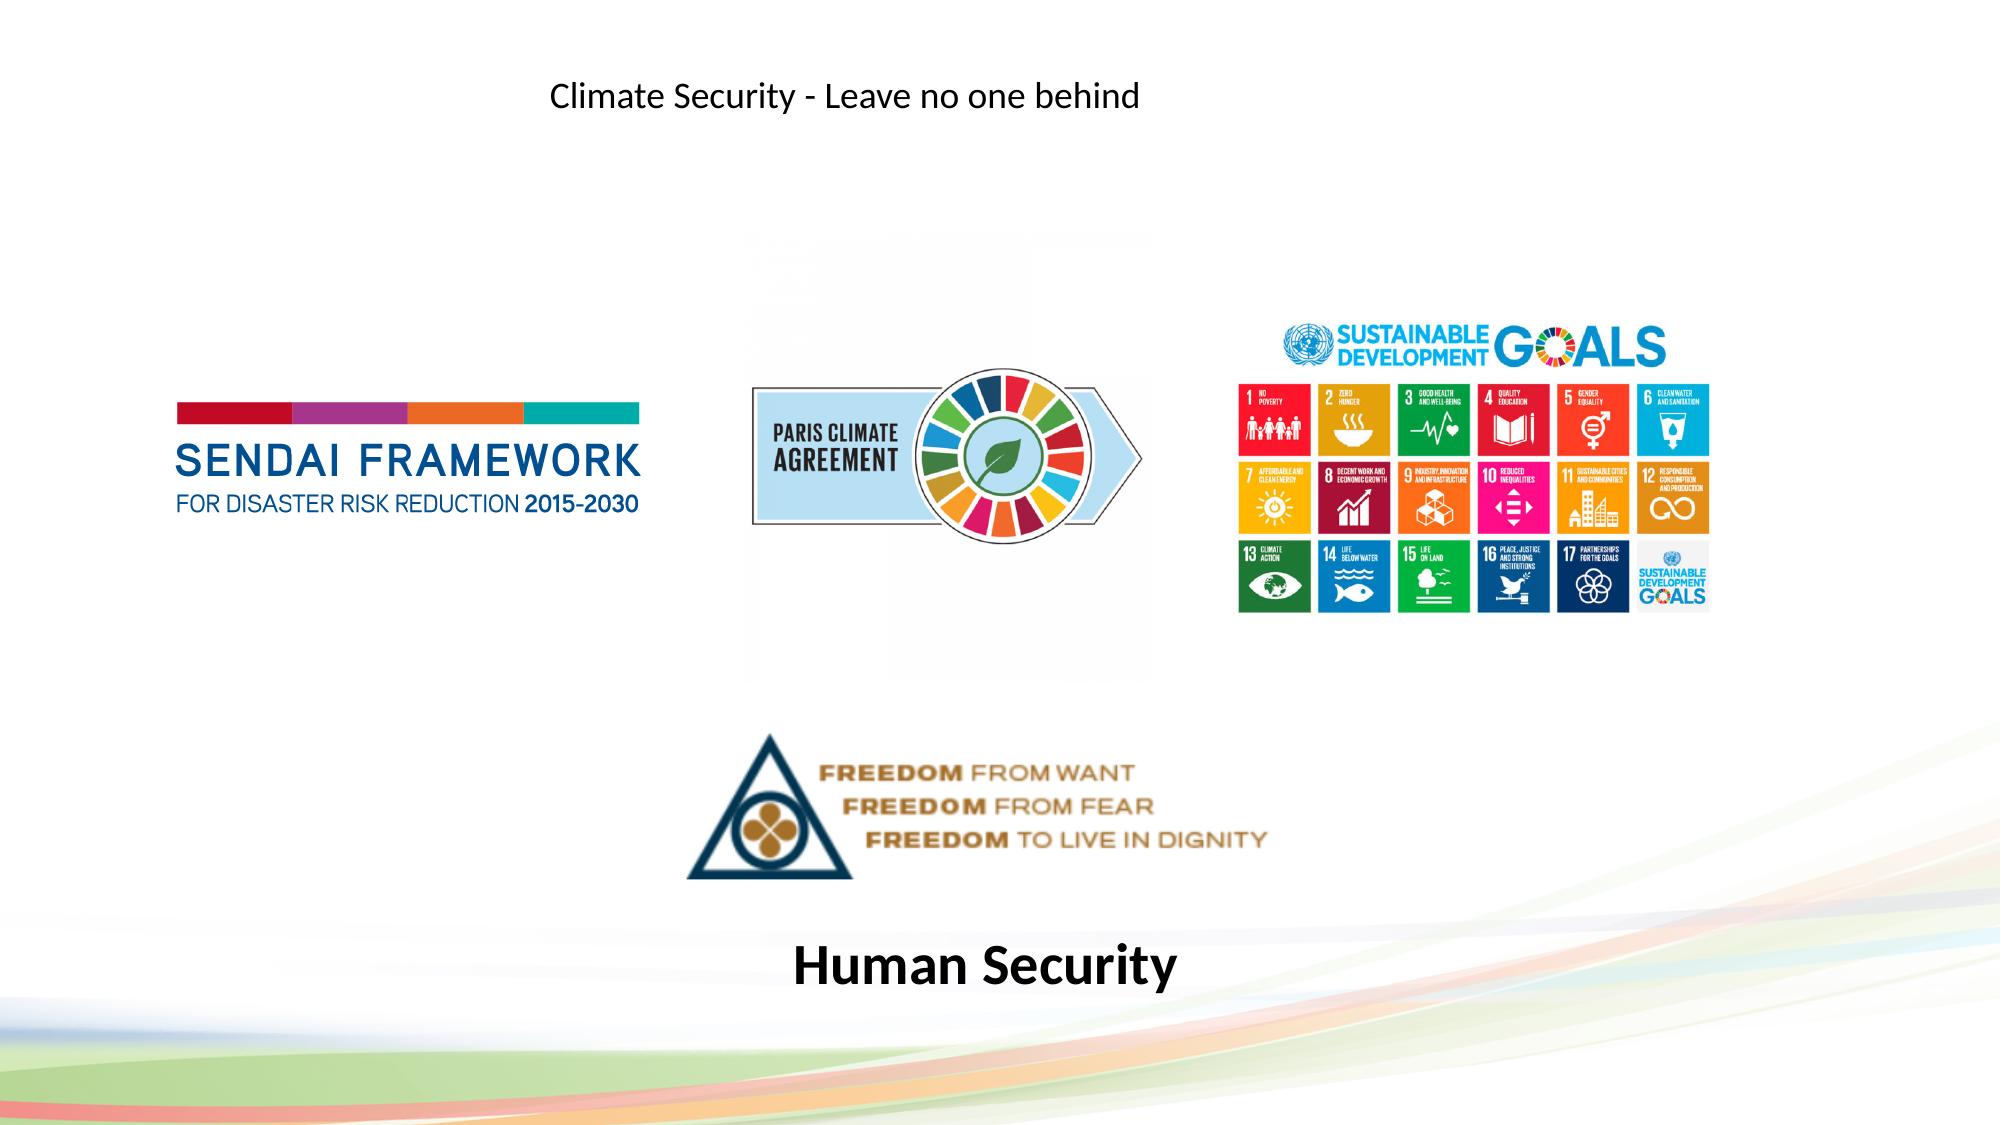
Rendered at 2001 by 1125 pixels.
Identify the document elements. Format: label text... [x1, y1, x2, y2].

picture [0, 0, 2000, 1125]
text_box Human Security [778, 918, 1193, 1004]
text_box Climate Security - Leave no one behind [534, 63, 1157, 123]
